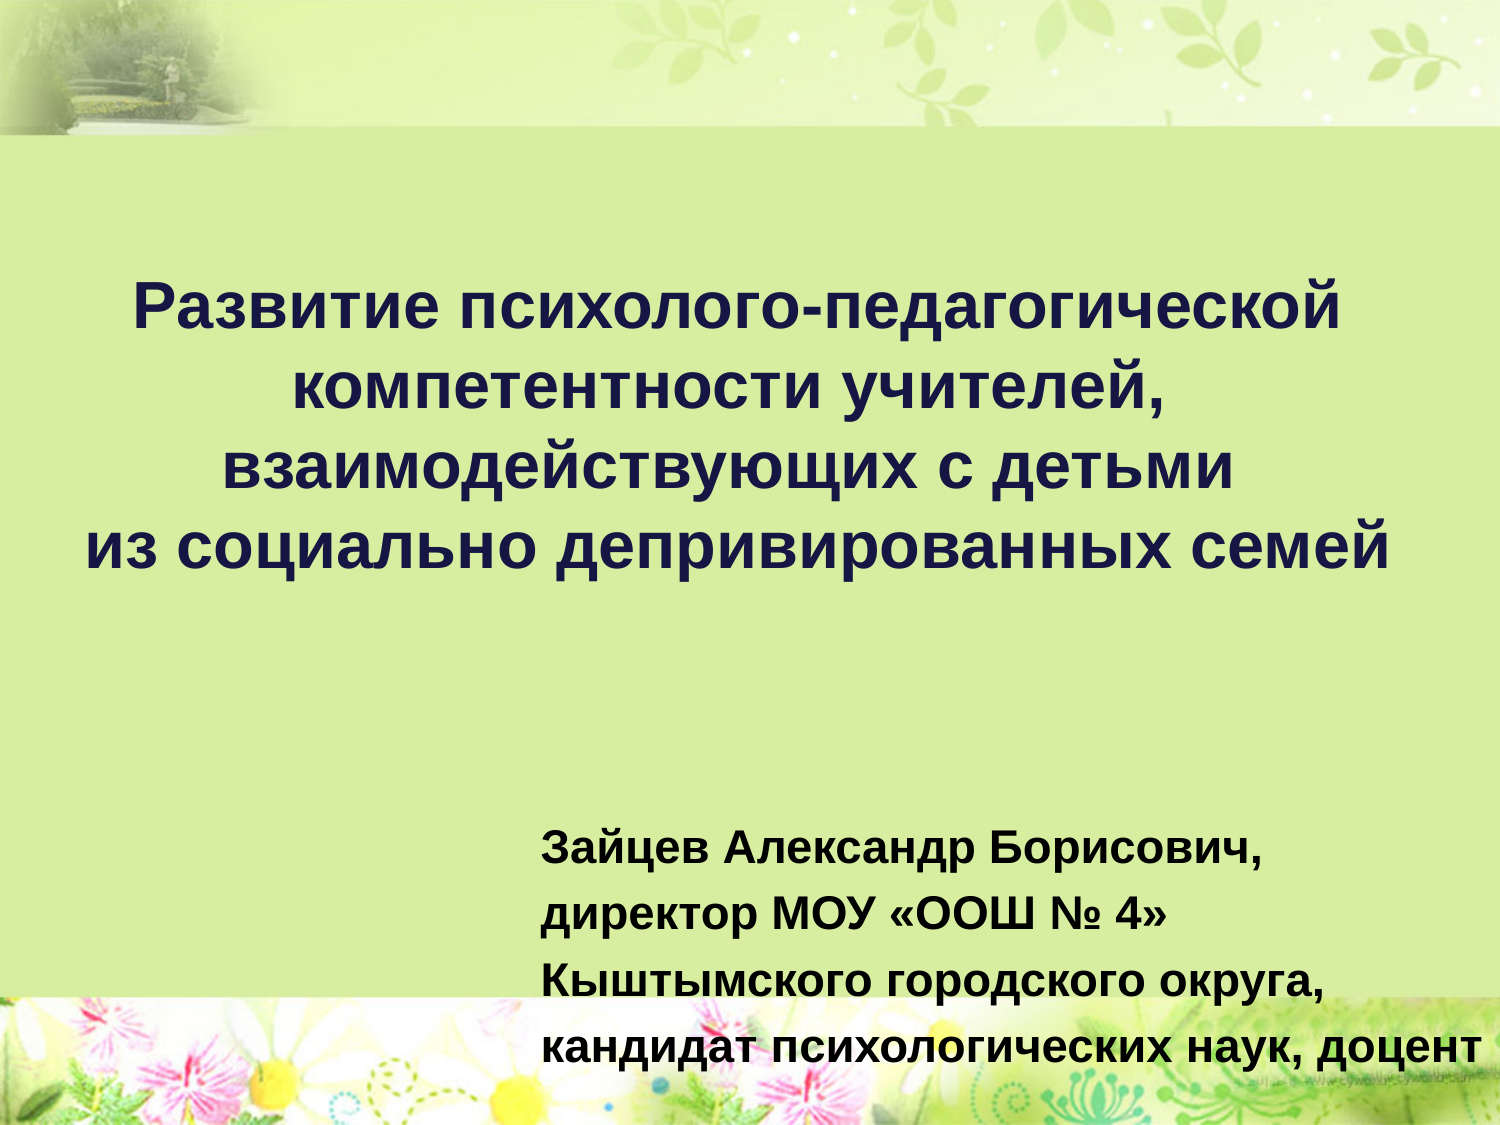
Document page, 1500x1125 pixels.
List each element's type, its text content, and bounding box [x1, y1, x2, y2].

picture [0, 0, 1500, 1125]
title Развитие психолого-педагогической компетентности учителей, взаимодействующих с детьми из социально депривированных семей [64, 128, 1412, 716]
subtitle Зайцев Александр Борисович, директор МОУ «ООШ № 4» Кыштымского городского округа, кандидат психологических наук, доцент [525, 808, 1500, 1097]
